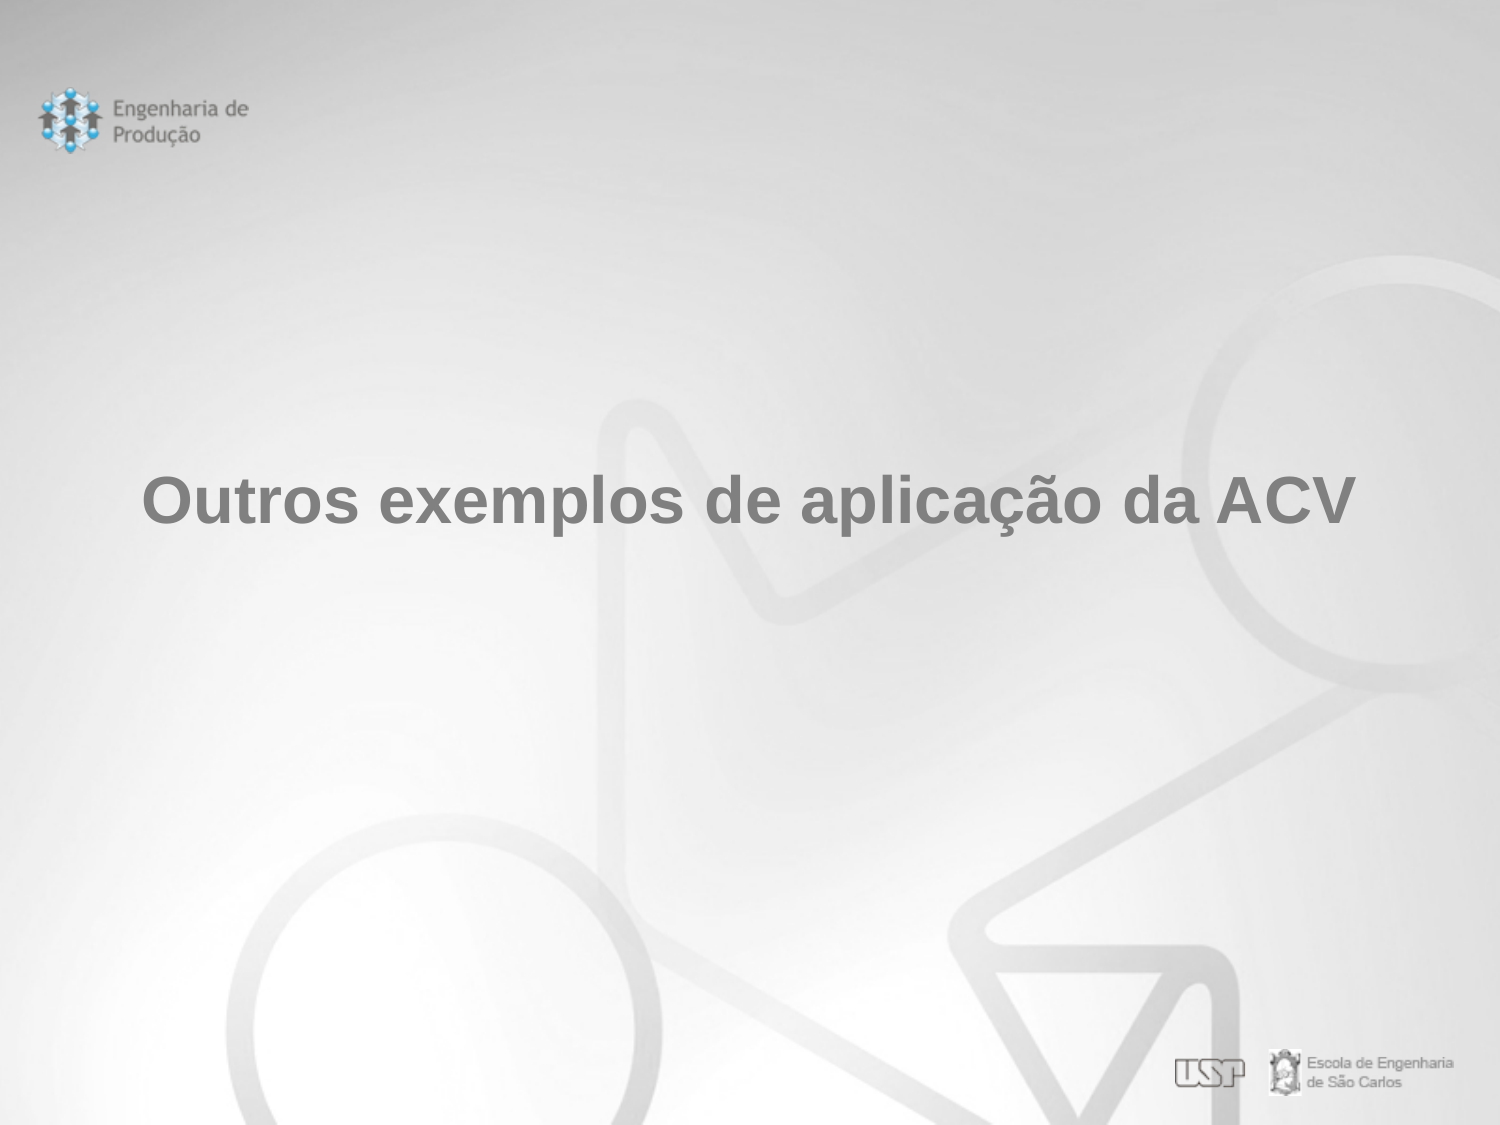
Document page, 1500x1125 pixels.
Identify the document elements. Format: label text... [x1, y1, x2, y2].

picture [0, 0, 1500, 1125]
list Outros exemplos de aplicação da ACV [74, 262, 1426, 1006]
